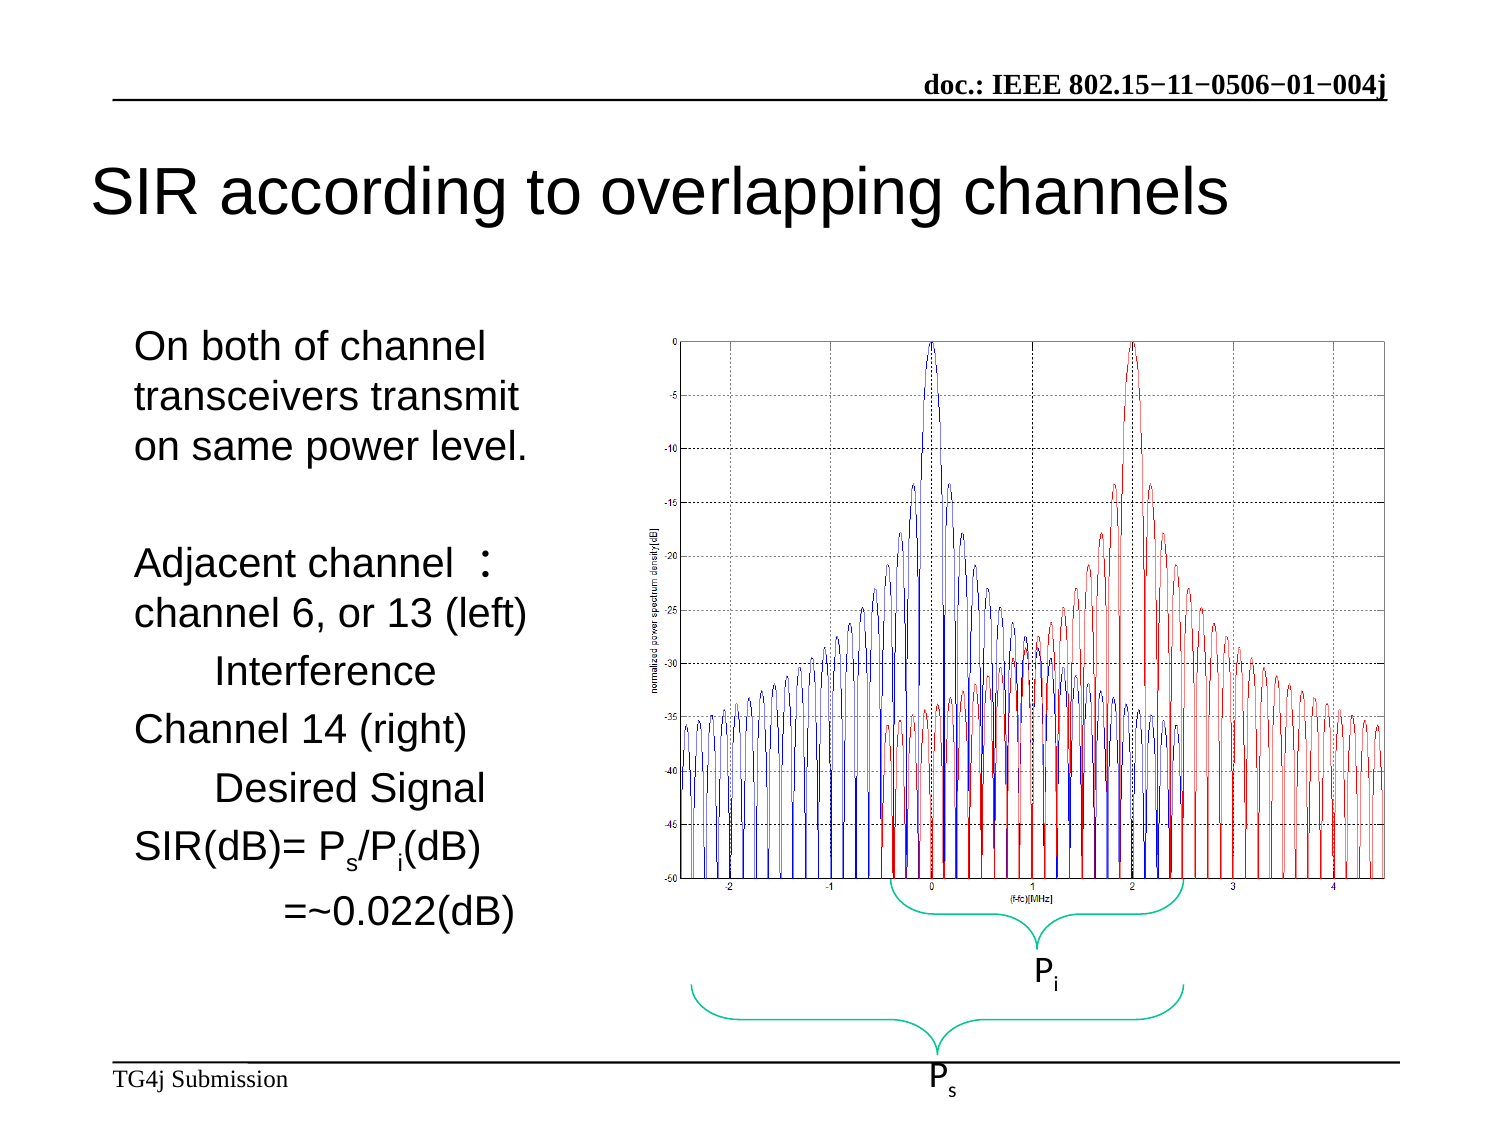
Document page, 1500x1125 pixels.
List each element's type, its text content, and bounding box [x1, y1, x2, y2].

list On both of channel transceivers transmit on same power level. Adjacent channel ：channel 6, or 13 (left) Interference Channel 14 (right) Desired Signal SIR(dB)= Ps/Pi(dB) =~0.022(dB) [118, 310, 586, 980]
title SIR according to overlapping channels [74, 44, 1419, 236]
text_box [690, 984, 1185, 1042]
text_box Ps [914, 1042, 1043, 1109]
text_box Pi [1019, 957, 1114, 1004]
picture [562, 292, 1470, 950]
